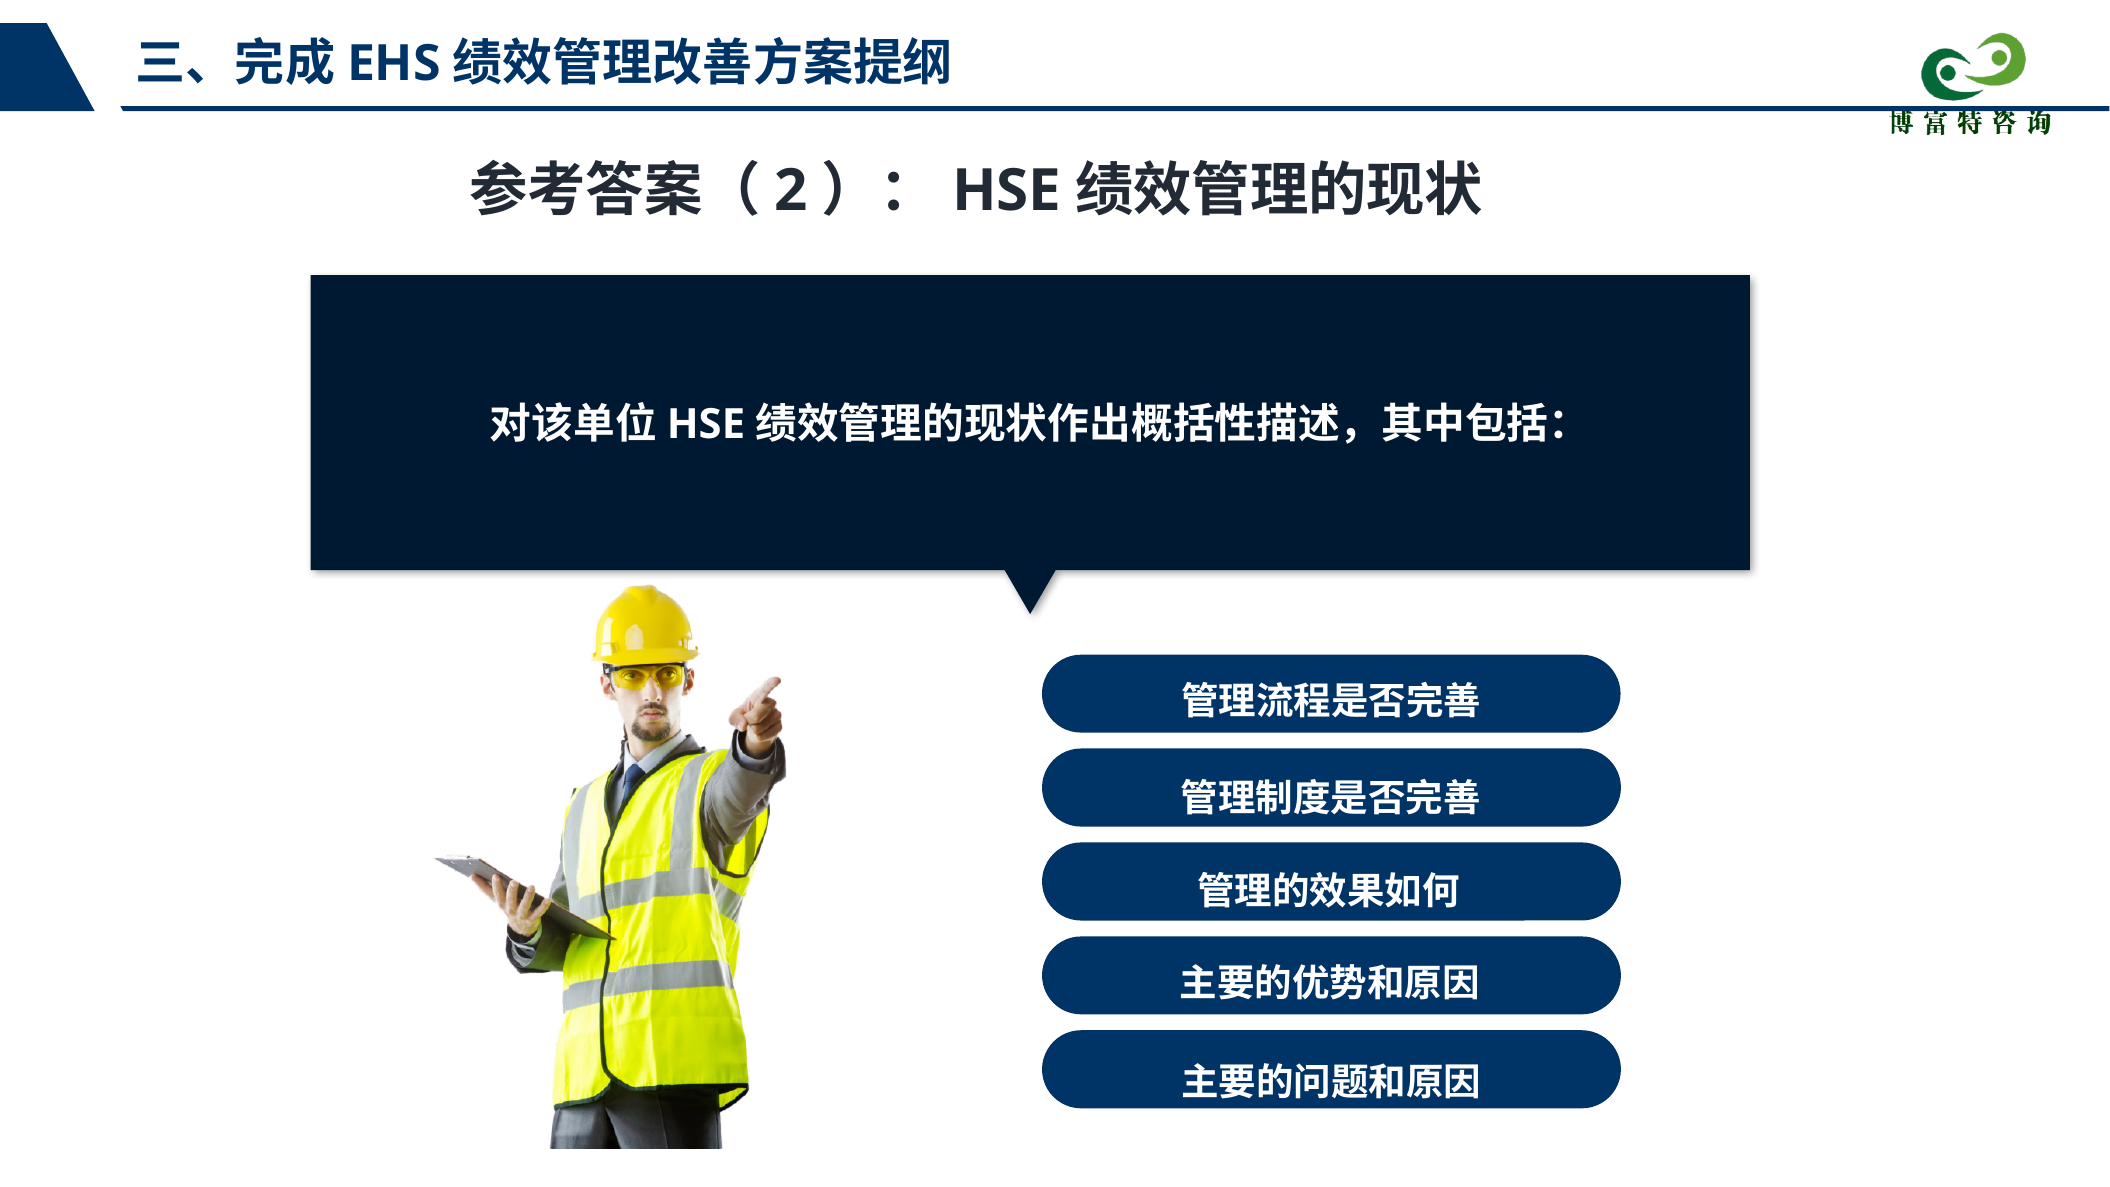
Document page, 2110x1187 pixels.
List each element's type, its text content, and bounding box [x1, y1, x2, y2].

text_box [118, 104, 2110, 113]
text_box [1042, 1030, 1166, 1109]
text_box [1042, 748, 1166, 827]
text_box [1042, 842, 1621, 921]
text_box 管理流程是否完善 [1166, 647, 1497, 730]
text_box [0, 22, 97, 113]
text_box 三、完成EHS绩效管理改善方案提纲 [120, 23, 1445, 99]
text_box 主要的优势和原因 [1165, 928, 1496, 1012]
text_box [1496, 748, 1621, 827]
text_box 主要的问题和原因 [1166, 1027, 1497, 1111]
picture [1869, 32, 2077, 104]
text_box 参考答案（2）：HSE绩效管理的现状 [454, 144, 1630, 230]
text_box 管理制度是否完善 [1166, 744, 1496, 827]
text_box [310, 275, 1750, 615]
text_box [1497, 1030, 1621, 1109]
text_box [1042, 936, 1621, 1015]
picture [430, 566, 816, 1149]
text_box [1041, 654, 1621, 733]
text_box 对该单位HSE绩效管理的现状作出概括性描述，其中包括： [475, 364, 1586, 454]
picture [1869, 113, 2077, 138]
text_box 管理的效果如何 [1182, 836, 1475, 920]
